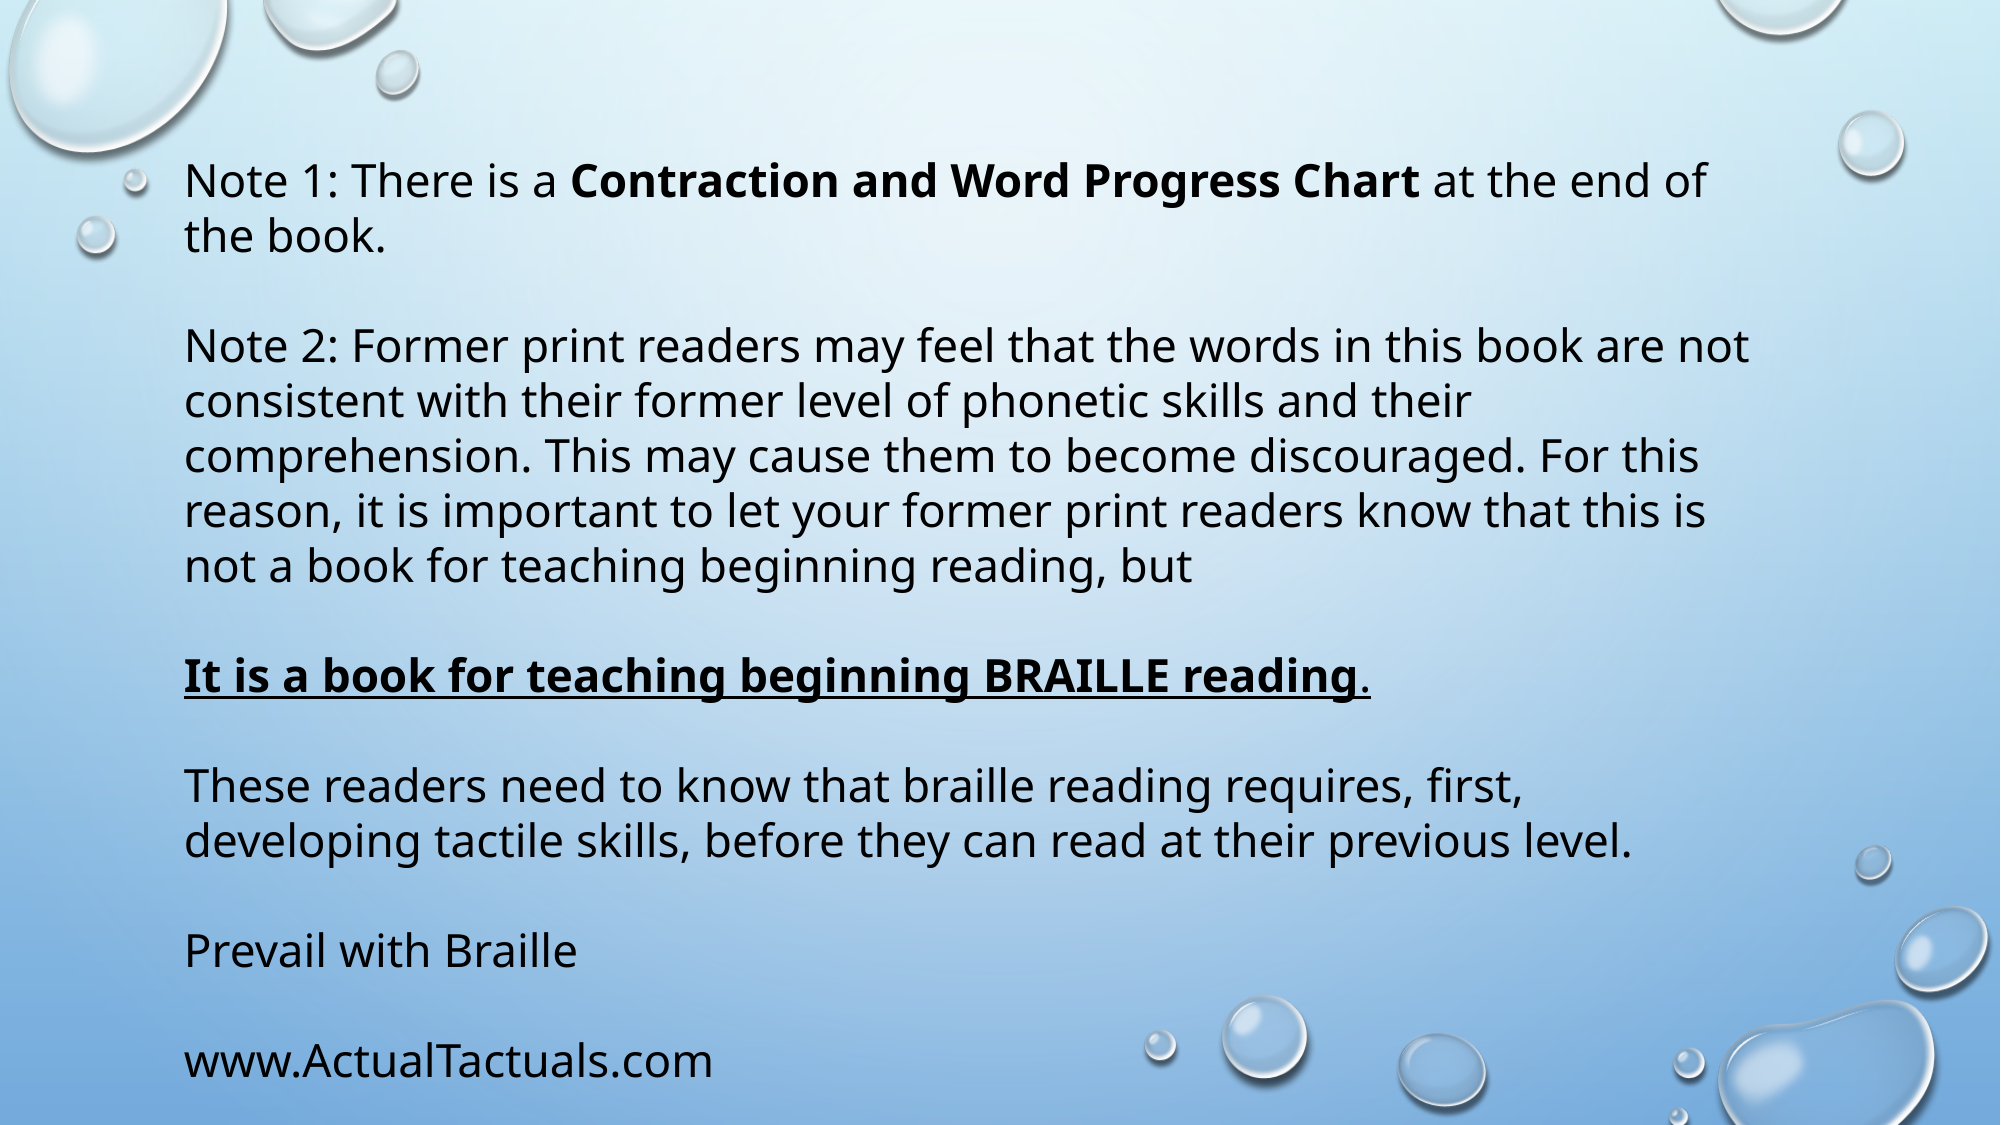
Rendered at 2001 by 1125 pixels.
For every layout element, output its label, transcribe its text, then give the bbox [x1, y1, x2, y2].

text_box Note 1: There is a Contraction and Word Progress Chart at the end of the book. Note 2: Former print readers may feel that the words in this book are not consistent with their former level of phonetic skills and their comprehension. This may cause them to become discouraged. For this reason, it is important to let your former print readers know that this is not a book for teaching beginning reading, but It is a book for teaching beginning BRAILLE reading. These readers need to know that braille reading requires, first, developing tactile skills, before they can read at their previous level. Prevail with Braille www.ActualTactuals.com [169, 144, 1773, 1094]
picture [0, 0, 2000, 1125]
